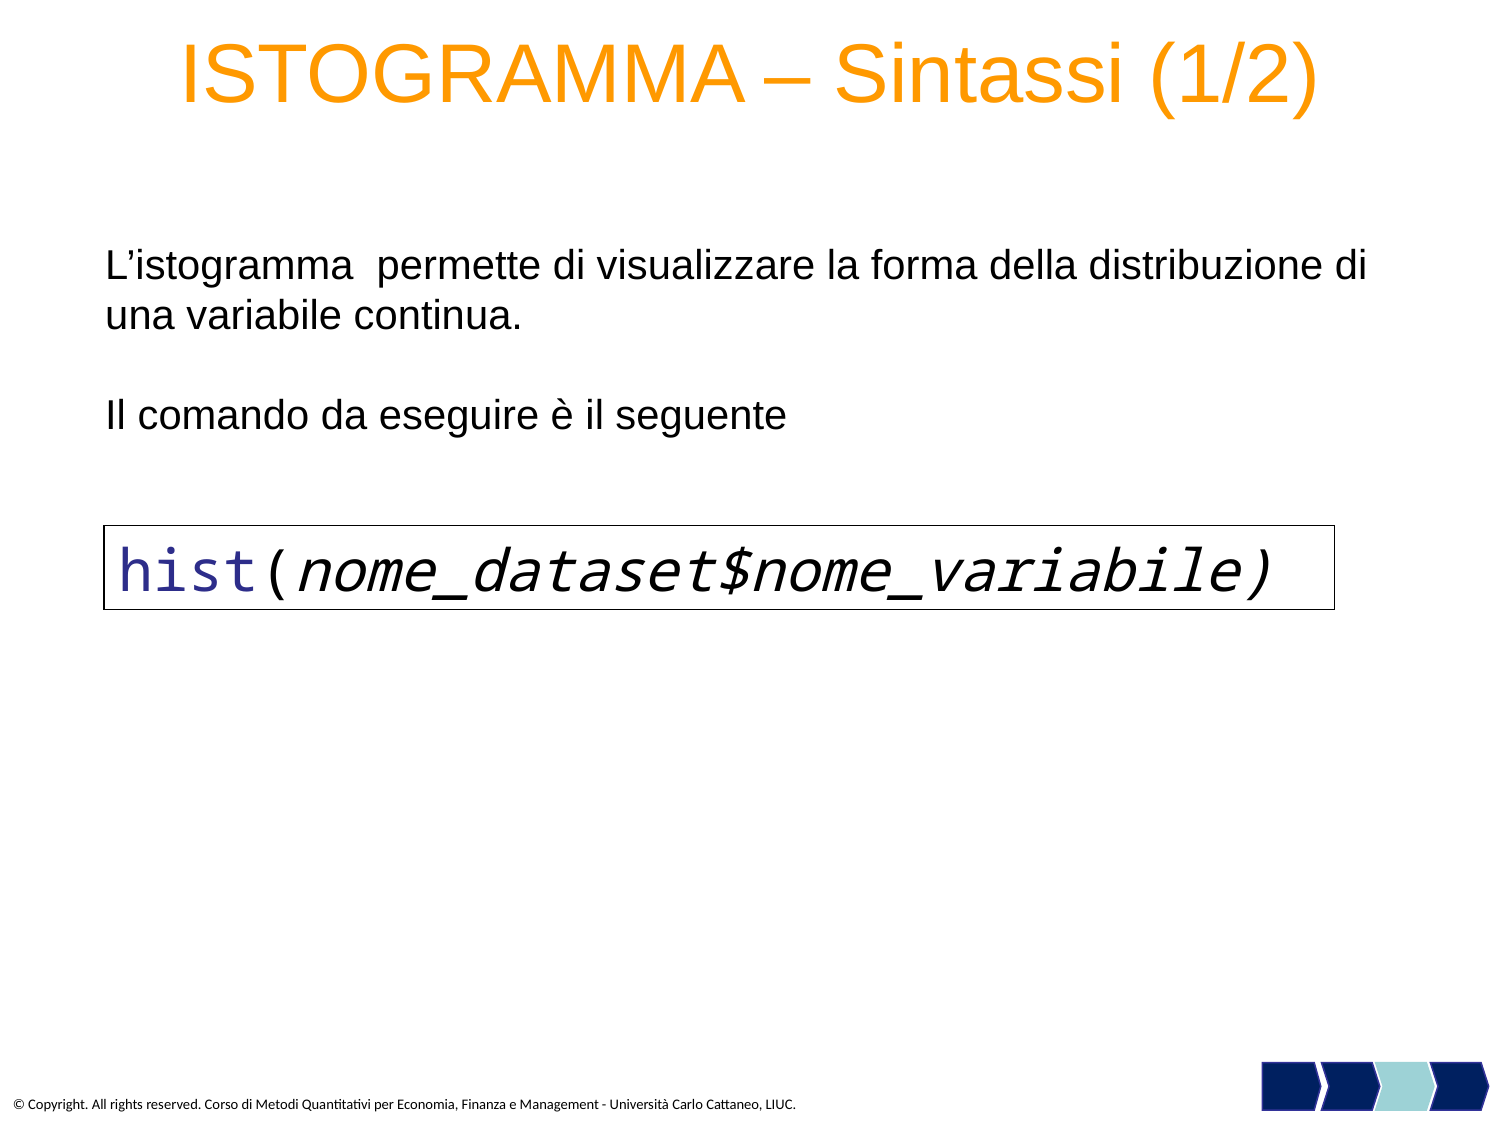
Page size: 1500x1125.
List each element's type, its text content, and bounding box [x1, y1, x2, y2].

text_box [1430, 1062, 1489, 1089]
text_box [1262, 1062, 1321, 1087]
text_box L’istogramma permette di visualizzare la forma della distribuzione di una variabile continua. Il comando da eseguire è il seguente [90, 230, 1463, 446]
text_box [15, 384, 1500, 835]
title ISTOGRAMMA – Sintassi (1/2) [37, 0, 1463, 163]
text_box [1321, 1062, 1380, 1087]
text_box © Copyright. All rights reserved. Corso di Metodi Quantitativi per Economia, Finanza e Management - Università Carlo Cattaneo, LIUC. [0, 1087, 1488, 1120]
text_box hist(nome_dataset$nome_variabile) [104, 525, 1335, 610]
text_box [1375, 1062, 1434, 1087]
